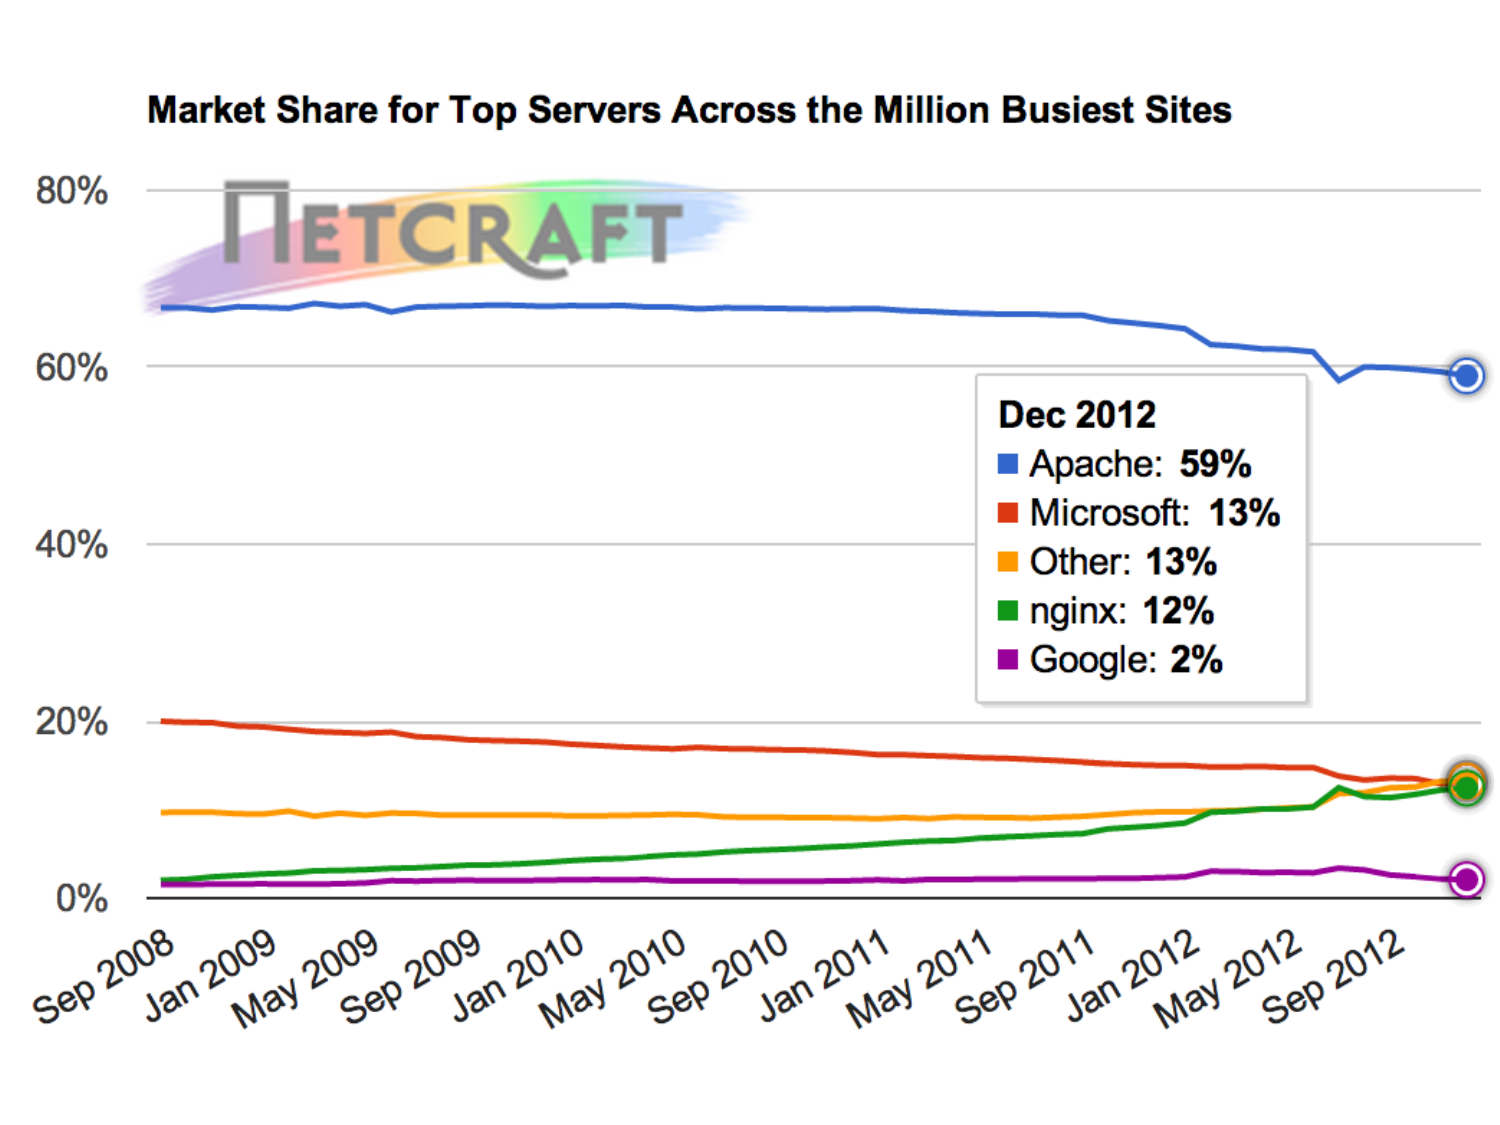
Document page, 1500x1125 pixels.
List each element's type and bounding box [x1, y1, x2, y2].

picture [0, 76, 1500, 1048]
